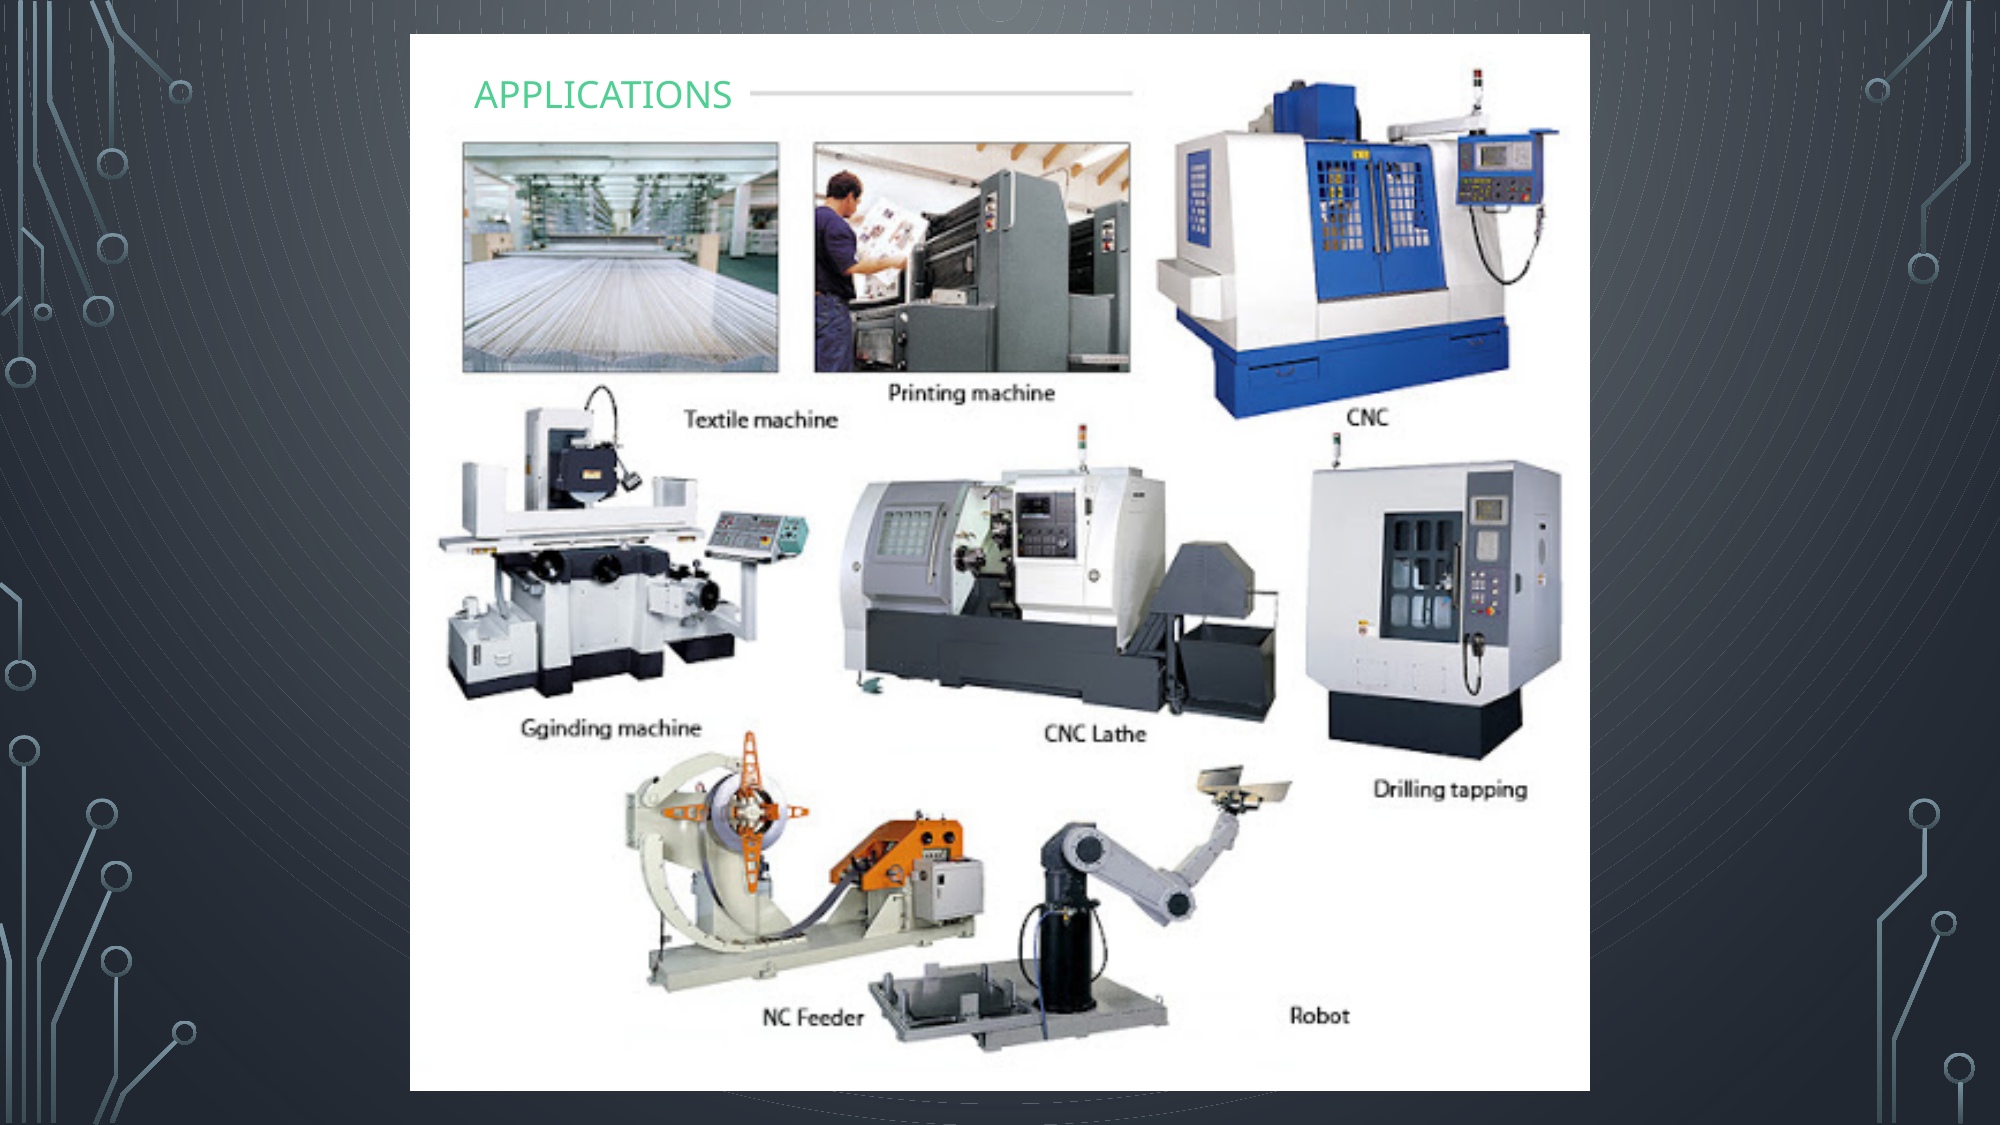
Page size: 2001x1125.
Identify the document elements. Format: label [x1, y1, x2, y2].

picture [409, 34, 1591, 1091]
